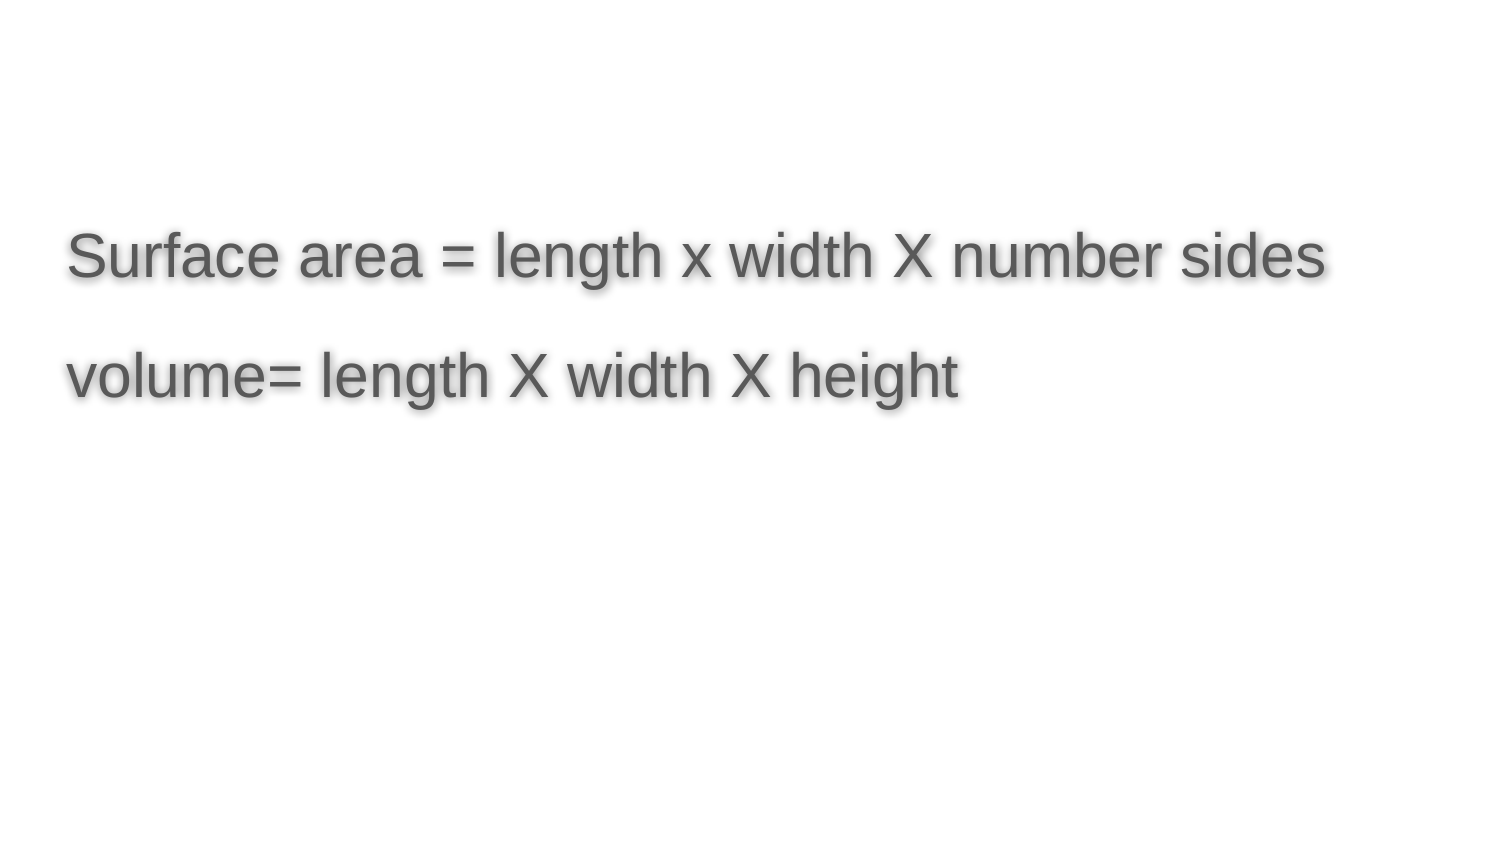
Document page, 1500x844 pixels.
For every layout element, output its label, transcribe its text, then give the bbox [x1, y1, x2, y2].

list Surface area = length x width X number sides volume= length X width X height [51, 189, 1449, 555]
